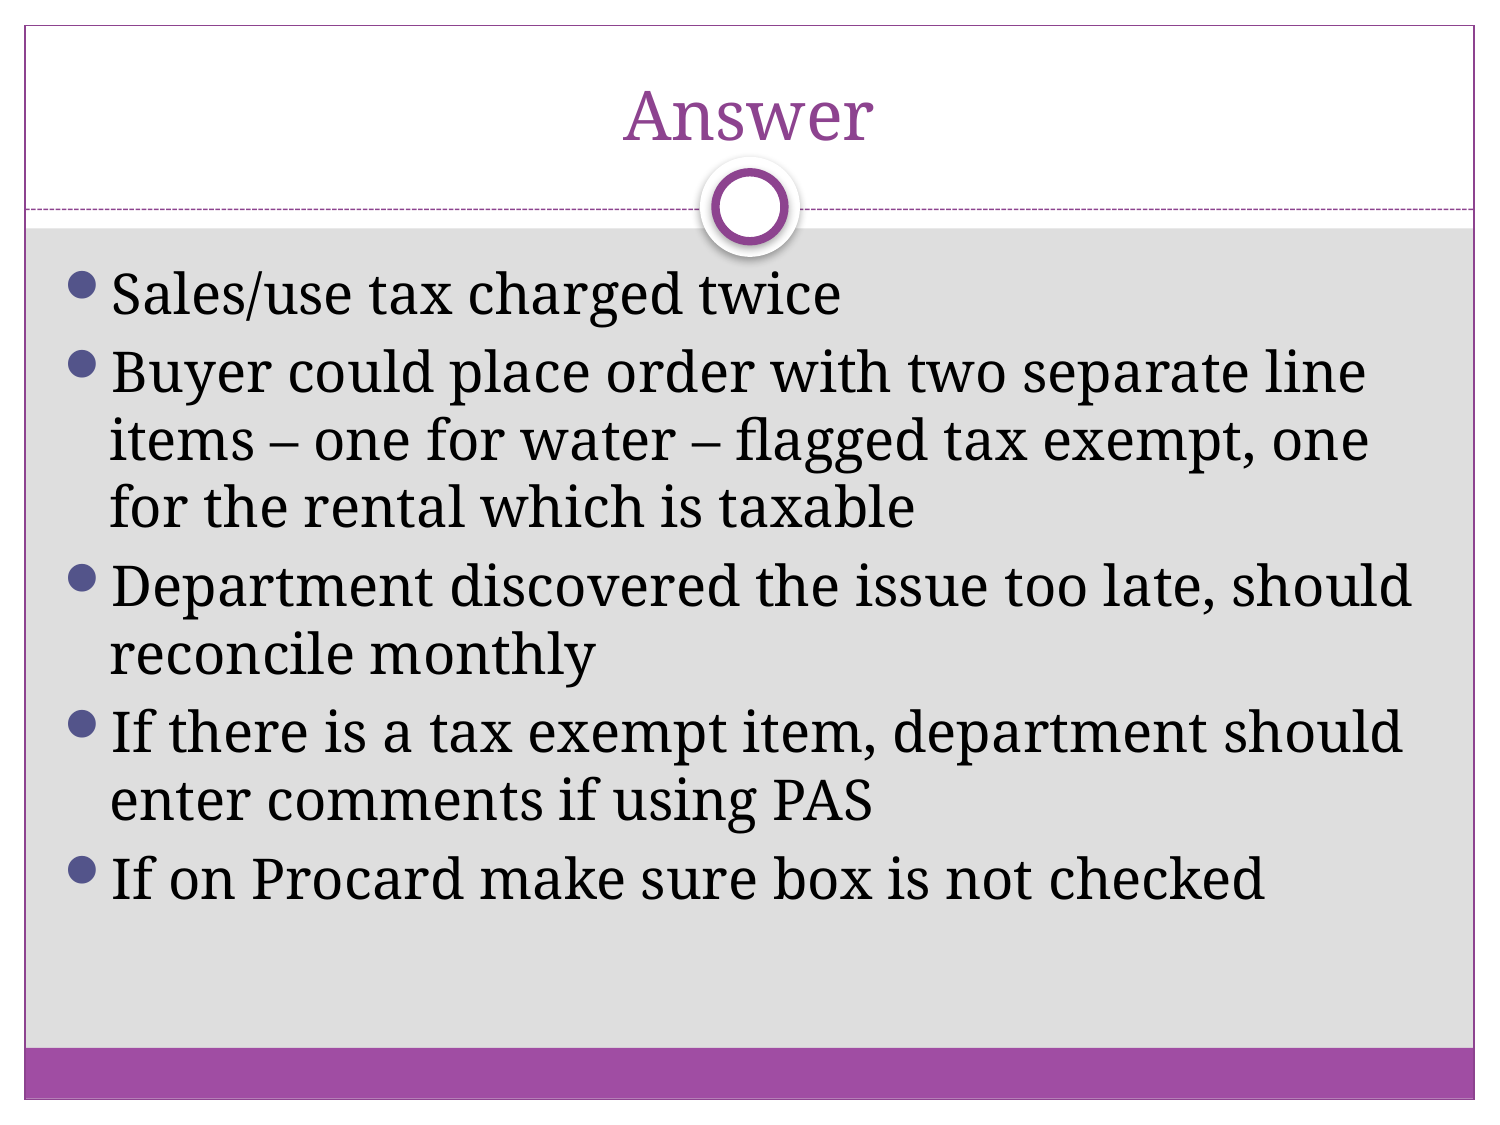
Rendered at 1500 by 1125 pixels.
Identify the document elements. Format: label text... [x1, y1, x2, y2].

list Sales/use tax charged twice Buyer could place order with two separate line items – one for water – flagged tax exempt, one for the rental which is taxable Department discovered the issue too late, should reconcile monthly If there is a tax exempt item, department should enter comments if using PAS If on Procard make sure box is not checked [49, 250, 1445, 1001]
title Answer [49, 37, 1450, 162]
